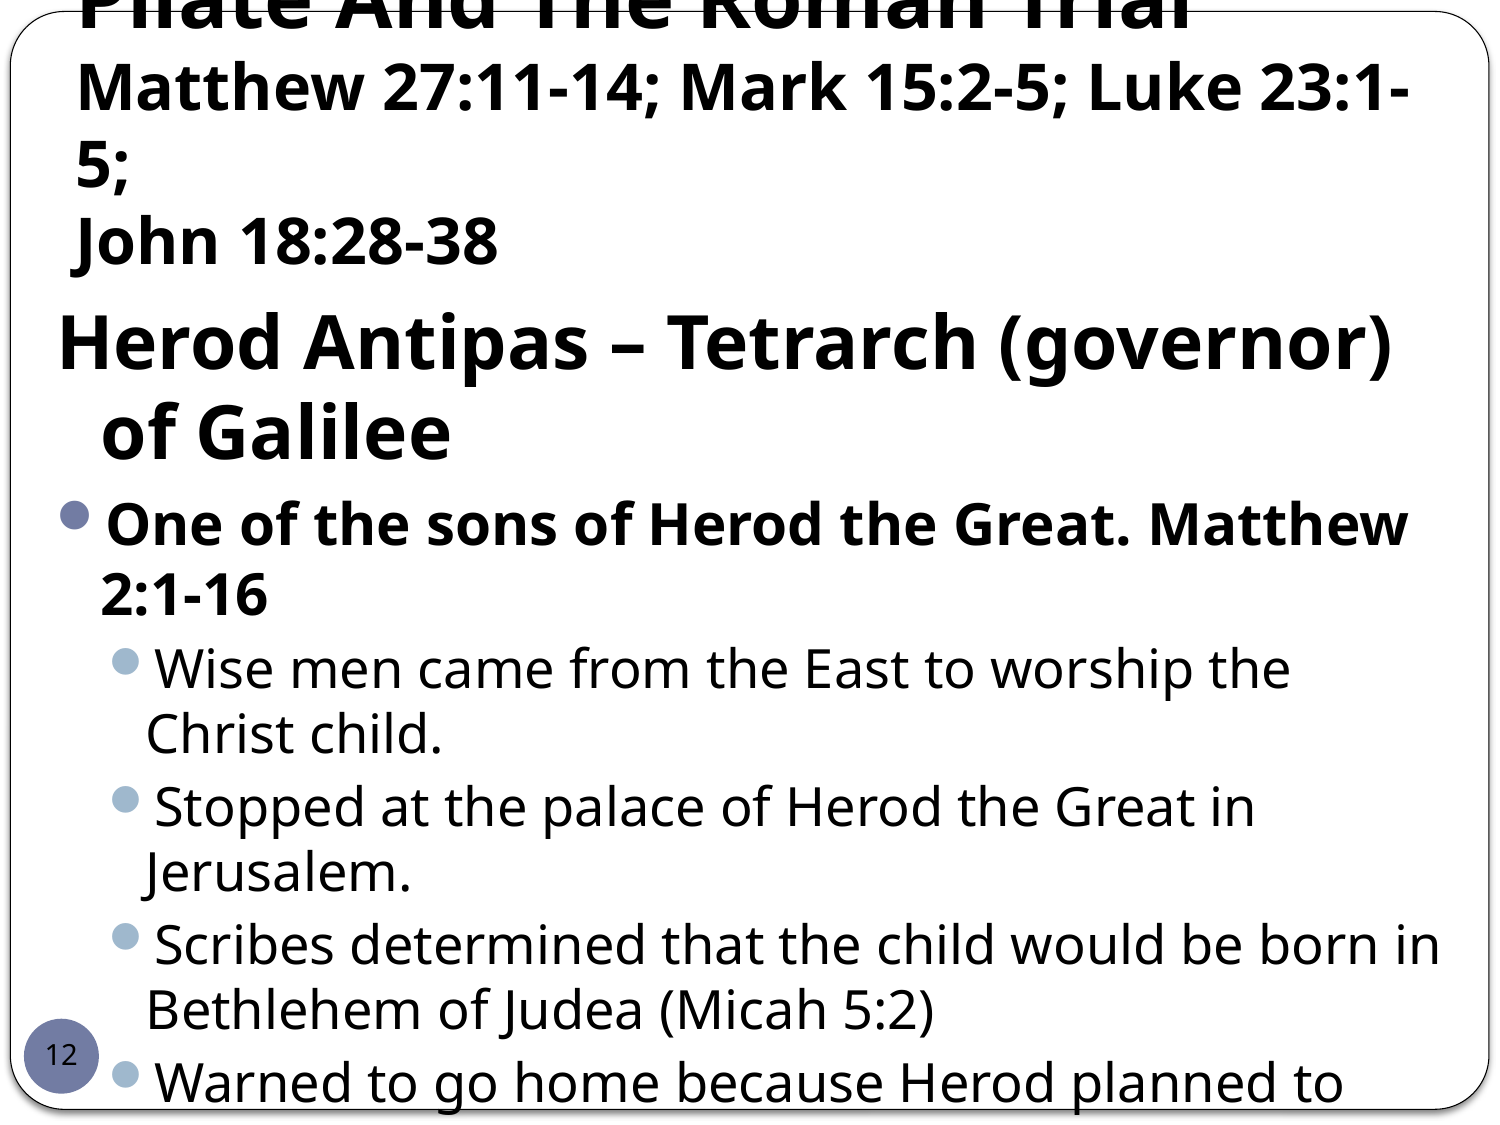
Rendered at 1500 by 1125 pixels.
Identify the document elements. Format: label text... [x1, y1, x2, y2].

list Herod Antipas – Tetrarch (governor) of Galilee One of the sons of Herod the Great. Matthew 2:1-16 Wise men came from the East to worship the Christ child. Stopped at the palace of Herod the Great in Jerusalem. Scribes determined that the child would be born in Bethlehem of Judea (Micah 5:2) Warned to go home because Herod planned to harm the child. Herod the Great so furious he ordered all babies of Bethlehem slain up to two years old. Matthew 2:16 [40, 287, 1467, 1125]
title Pilate And The Roman Trial Matthew 27:11-14; Mark 15:2-5; Luke 23:1-5; John 18:28-38 [59, 0, 1448, 294]
slide_number 12 [23, 1018, 99, 1094]
